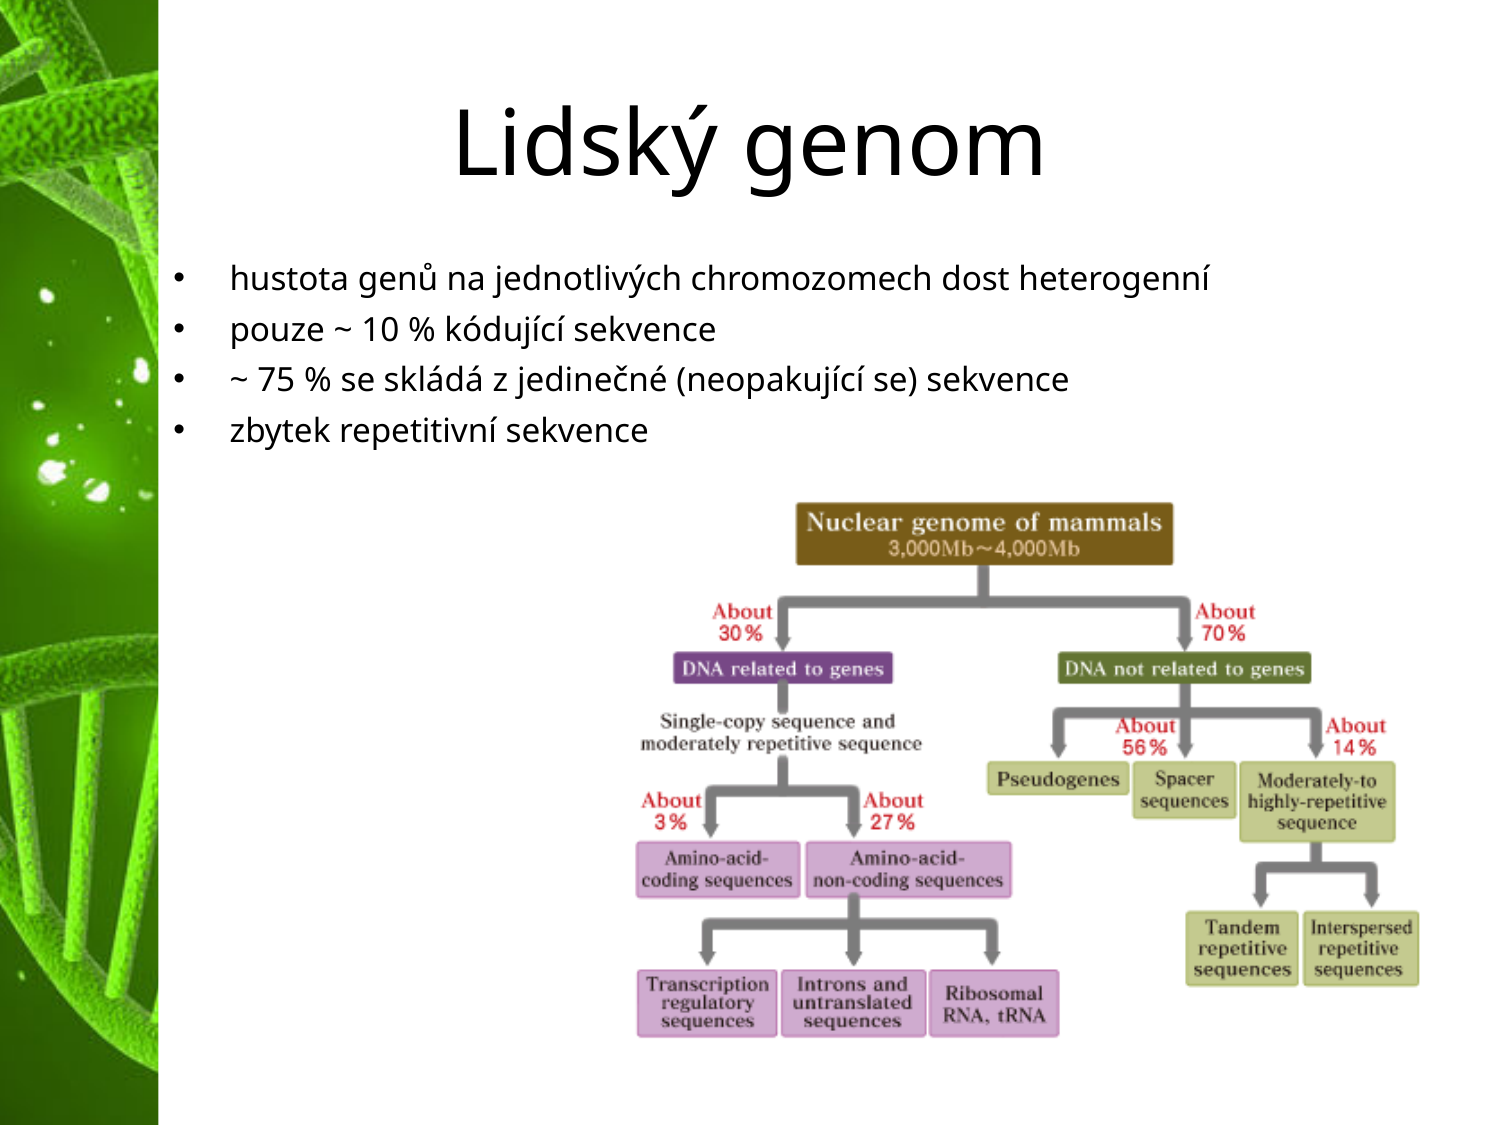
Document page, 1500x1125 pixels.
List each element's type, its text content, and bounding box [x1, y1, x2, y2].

list hustota genů na jednotlivých chromozomech dost heterogenní pouze ~ 10 % kódující sekvence ~ 75 % se skládá z jedinečné (neopakující se) sekvence zbytek repetitivní sekvence [163, 246, 1442, 989]
picture [607, 459, 1448, 1074]
picture [0, 0, 159, 1125]
title Lidský genom [163, 45, 1425, 233]
